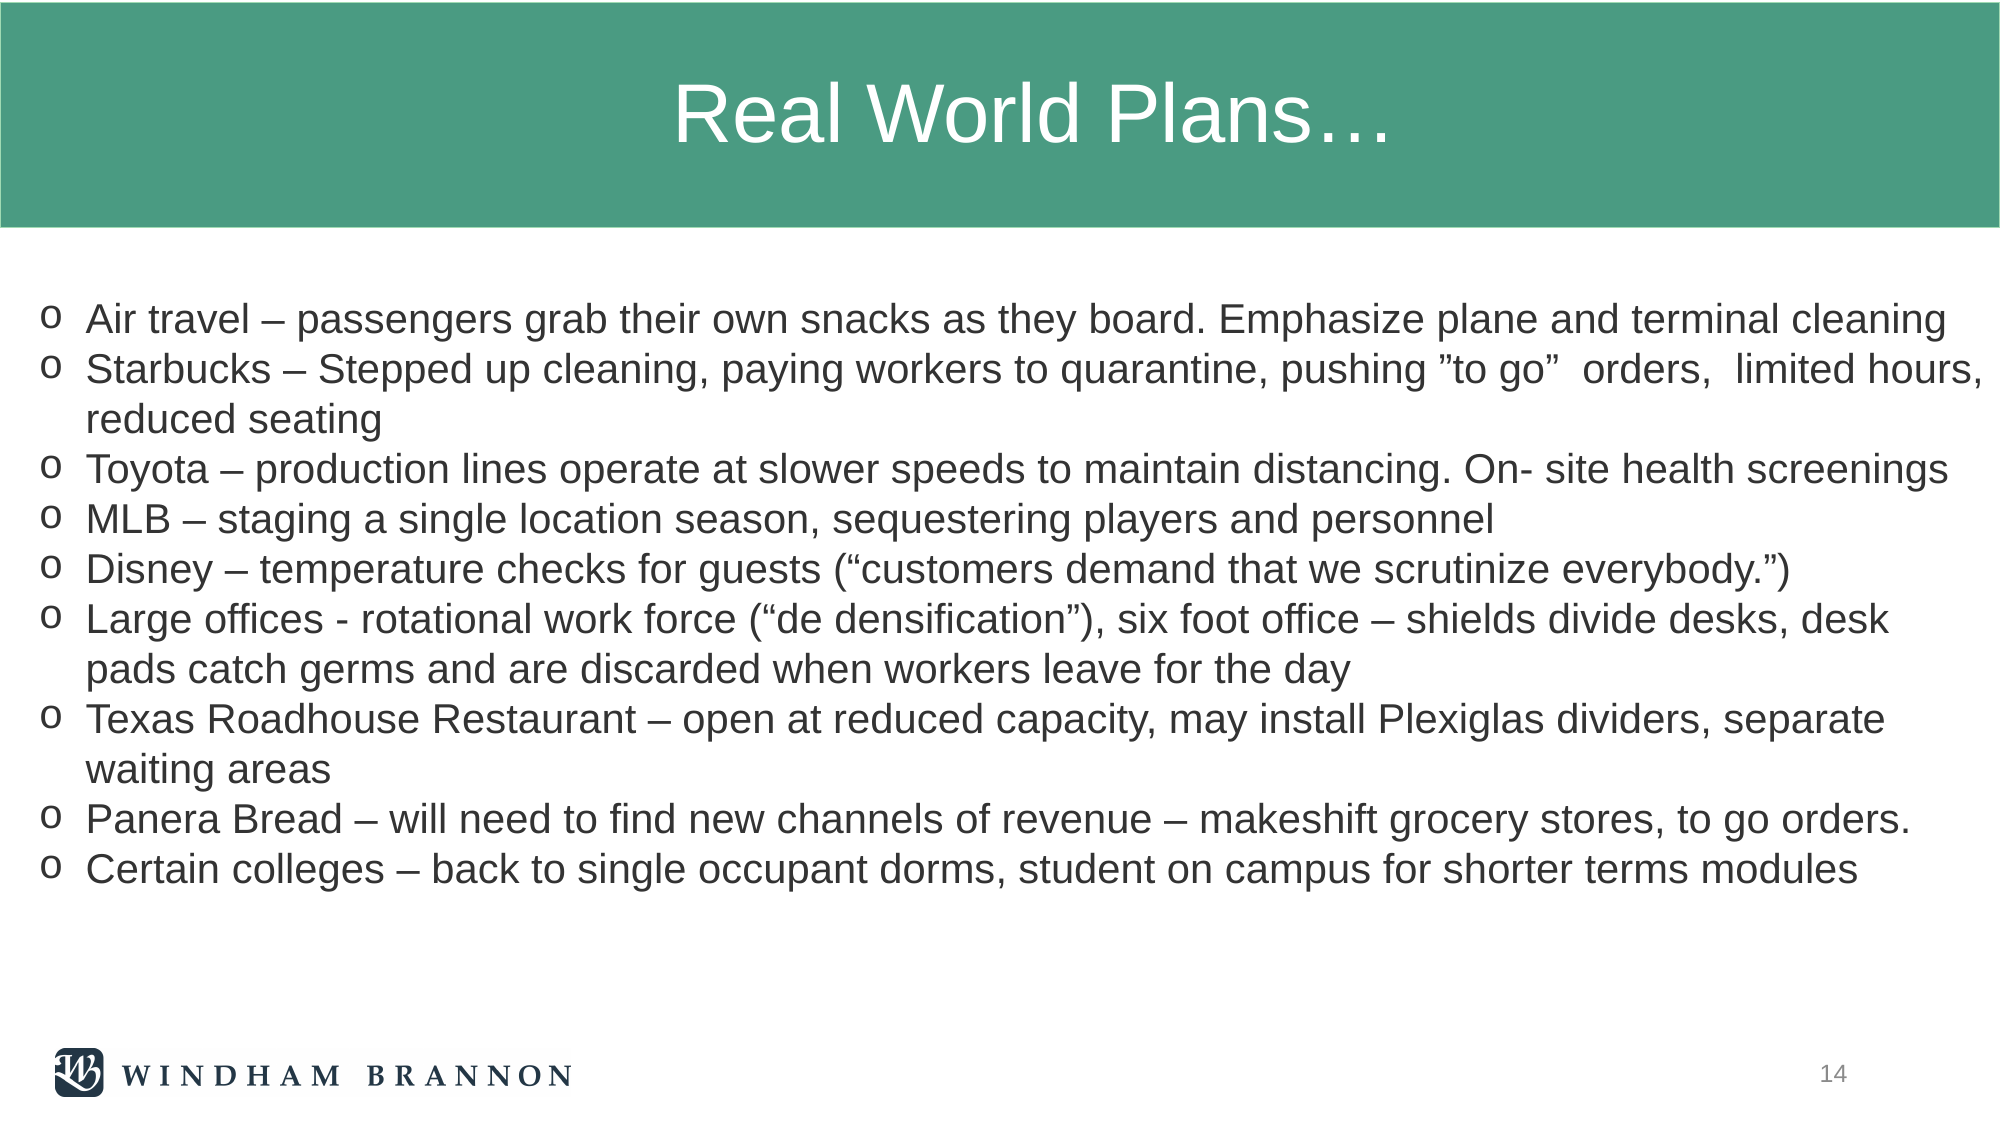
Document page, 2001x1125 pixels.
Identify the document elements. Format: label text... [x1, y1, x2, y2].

text_box Air travel – passengers grab their own snacks as they board. Emphasize plane and terminal cleaning Starbucks – Stepped up cleaning, paying workers to quarantine, pushing ”to go” orders, limited hours, reduced seating Toyota – production lines operate at slower speeds to maintain distancing. On- site health screenings MLB – staging a single location season, sequestering players and personnel Disney – temperature checks for guests (“customers demand that we scrutinize everybody.”) Large offices - rotational work force (“de densification”), six foot office – shields divide desks, desk pads catch germs and are discarded when workers leave for the day Texas Roadhouse Restaurant – open at reduced capacity, may install Plexiglas dividers, separate waiting areas Panera Bread – will need to find new channels of revenue – makeshift grocery stores, to go orders. Certain colleges – back to single occupant dorms, student on campus for shorter terms modules [23, 284, 2000, 1125]
title Real World Plans… [0, 2, 2000, 228]
